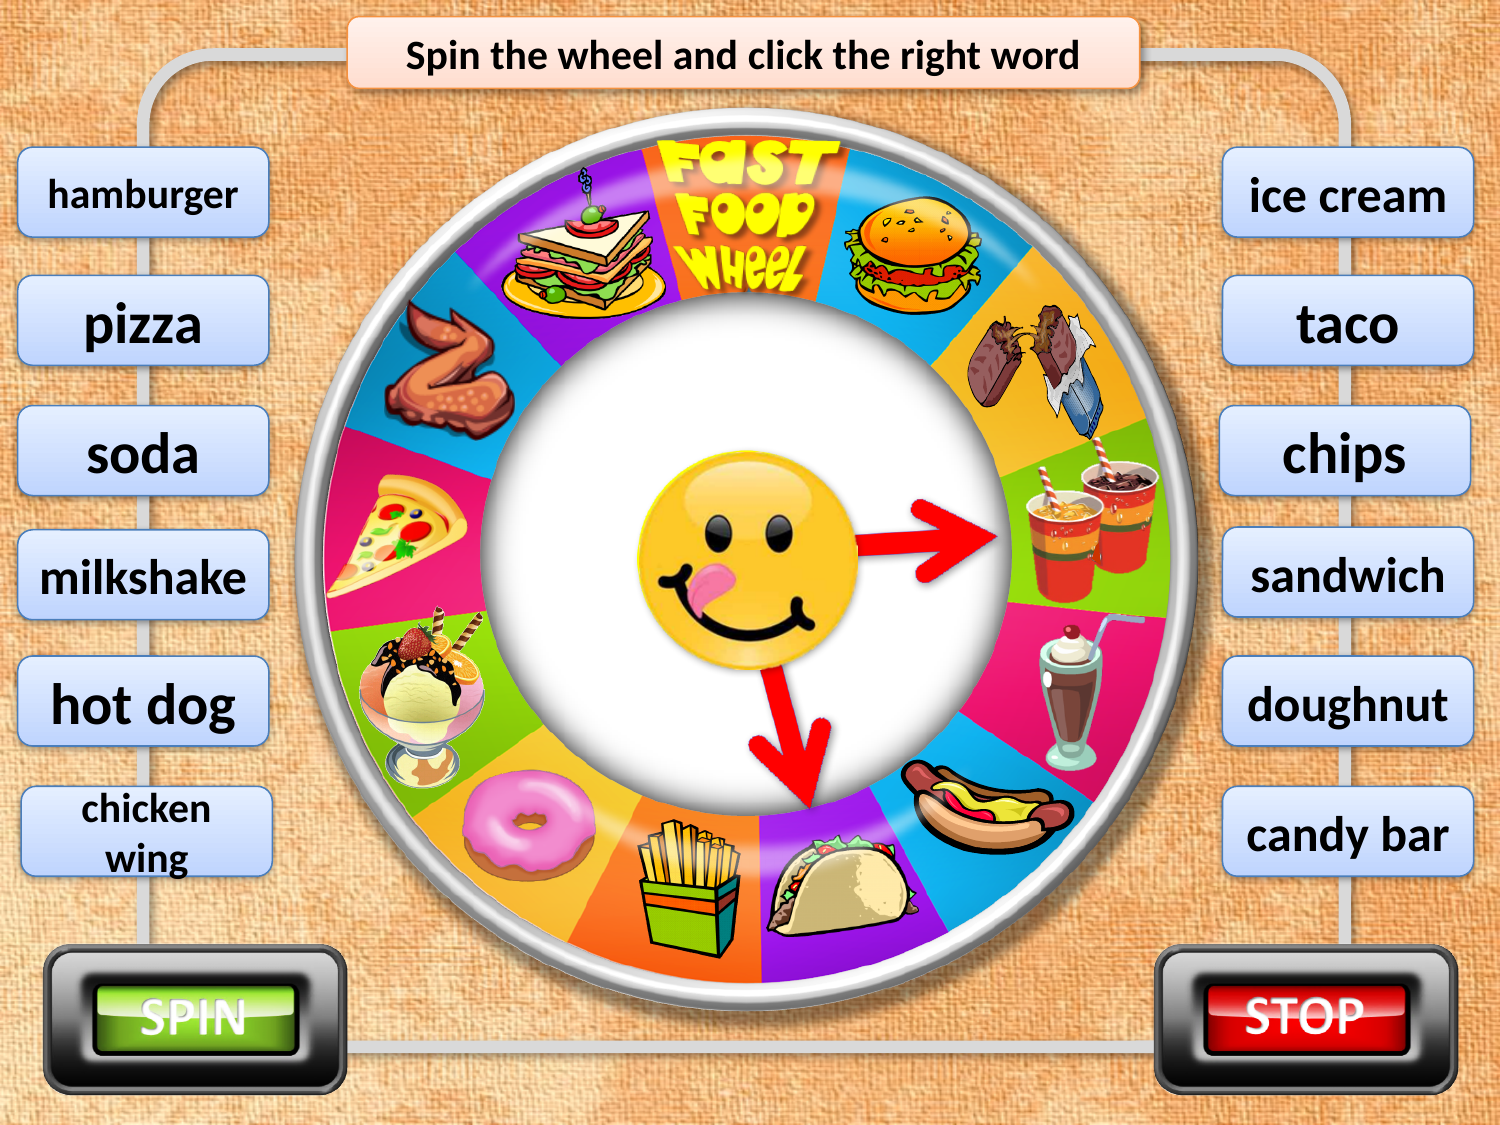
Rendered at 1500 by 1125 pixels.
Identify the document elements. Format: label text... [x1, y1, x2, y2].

text_box milkshake [16, 528, 270, 621]
text_box [352, 1020, 1147, 1049]
text_box sandwich [1221, 526, 1475, 618]
text_box taco [1221, 274, 1475, 367]
text_box doughnut [1221, 655, 1475, 747]
text_box soda [16, 404, 270, 497]
picture [0, 0, 1500, 1125]
text_box candy bar [1221, 785, 1475, 878]
text_box [141, 52, 1348, 940]
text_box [1021, 428, 1162, 610]
text_box ice cream [1221, 146, 1475, 238]
text_box chicken wing [20, 785, 274, 878]
text_box hamburger [16, 146, 270, 238]
text_box Spin the wheel and click the right word [346, 15, 1141, 90]
text_box hot dog [16, 655, 270, 747]
text_box chips [1218, 404, 1472, 497]
text_box pizza [16, 274, 270, 367]
